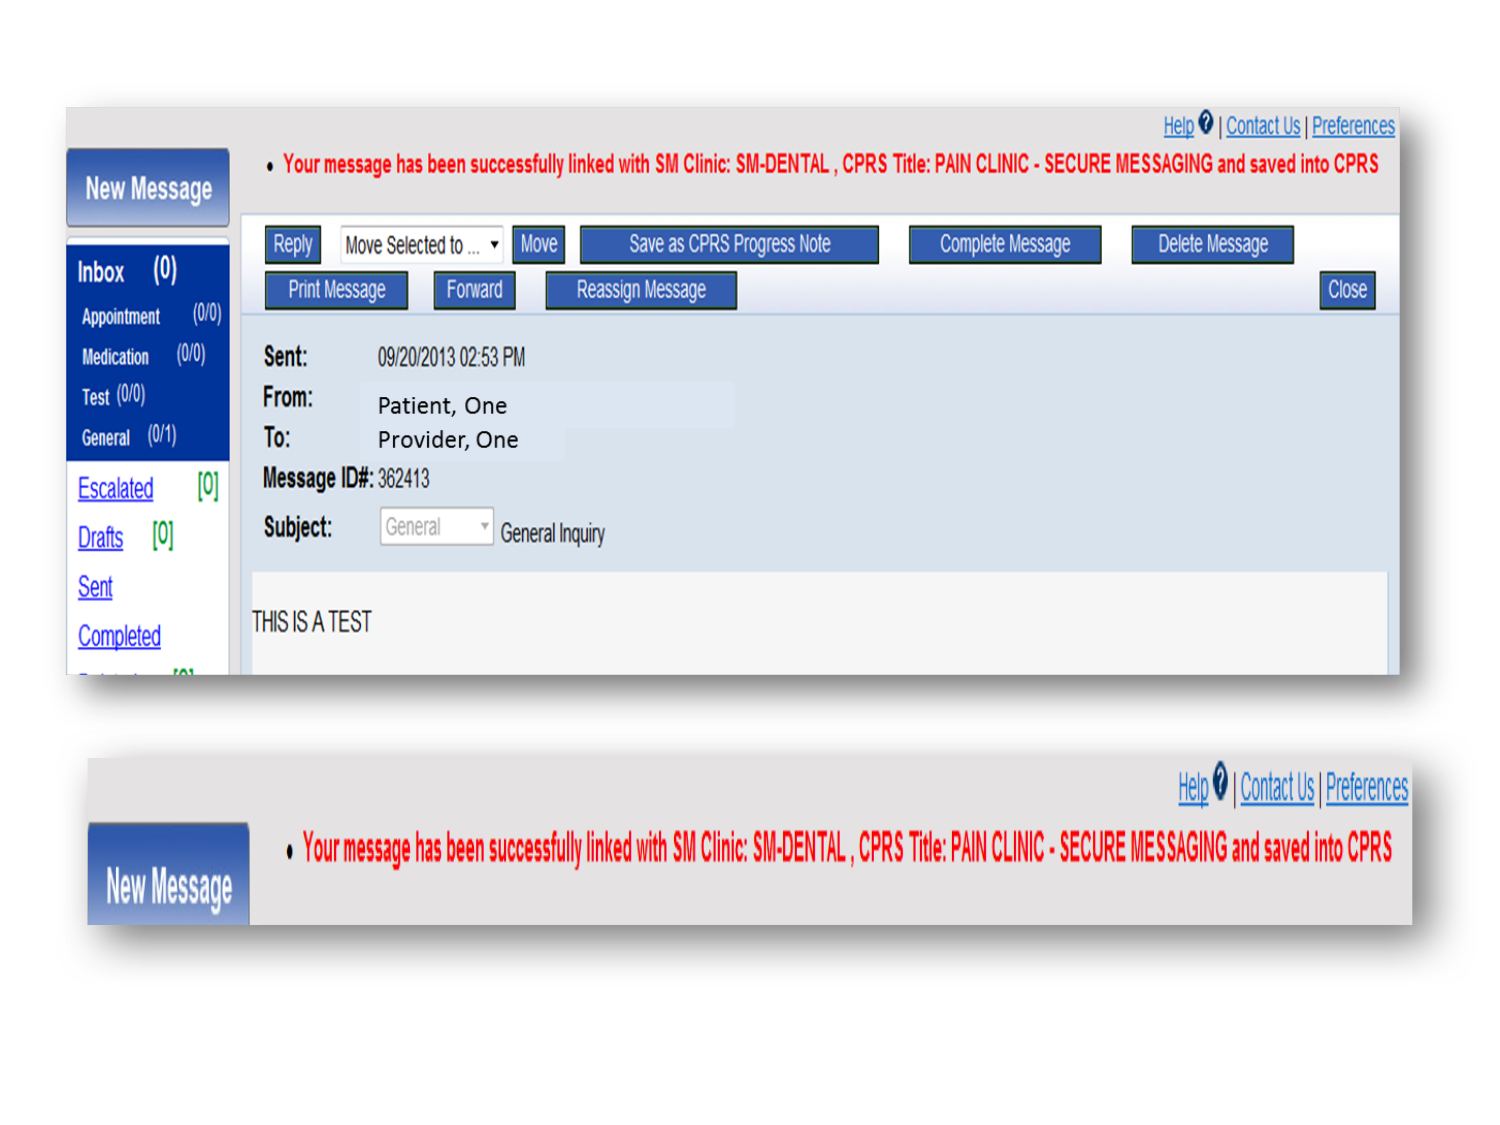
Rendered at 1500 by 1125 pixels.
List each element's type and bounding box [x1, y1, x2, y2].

picture [87, 758, 1413, 926]
picture [33, 74, 1467, 742]
